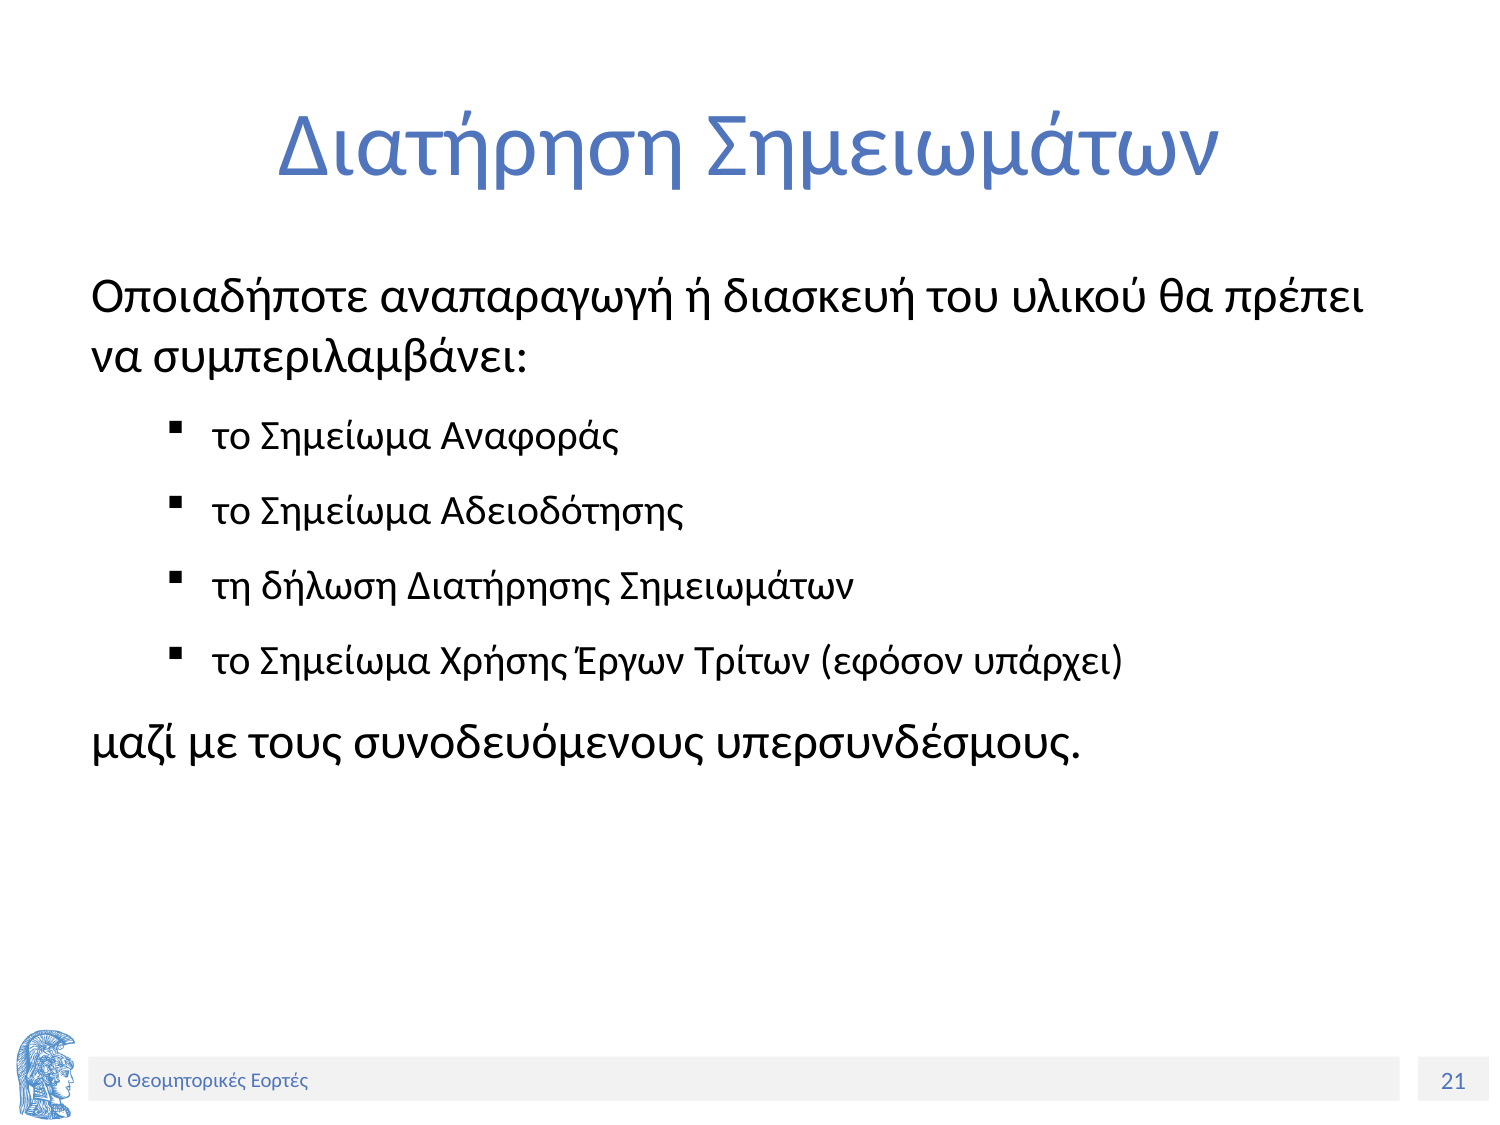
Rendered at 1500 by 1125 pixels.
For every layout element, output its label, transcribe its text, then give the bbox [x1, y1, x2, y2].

picture [9, 1026, 81, 1120]
title Διατήρηση Σημειωμάτων [75, 45, 1425, 233]
list Οποιαδήποτε αναπαραγωγή ή διασκευή του υλικού θα πρέπει να συμπεριλαμβάνει: το Σημείωμα Αναφοράς το Σημείωμα Αδειοδότησης τη δήλωση Διατήρησης Σημειωμάτων το Σημείωμα Χρήσης Έργων Τρίτων (εφόσον υπάρχει) μαζί με τους συνοδευόμενους υπερσυνδέσμους. [76, 255, 1427, 998]
